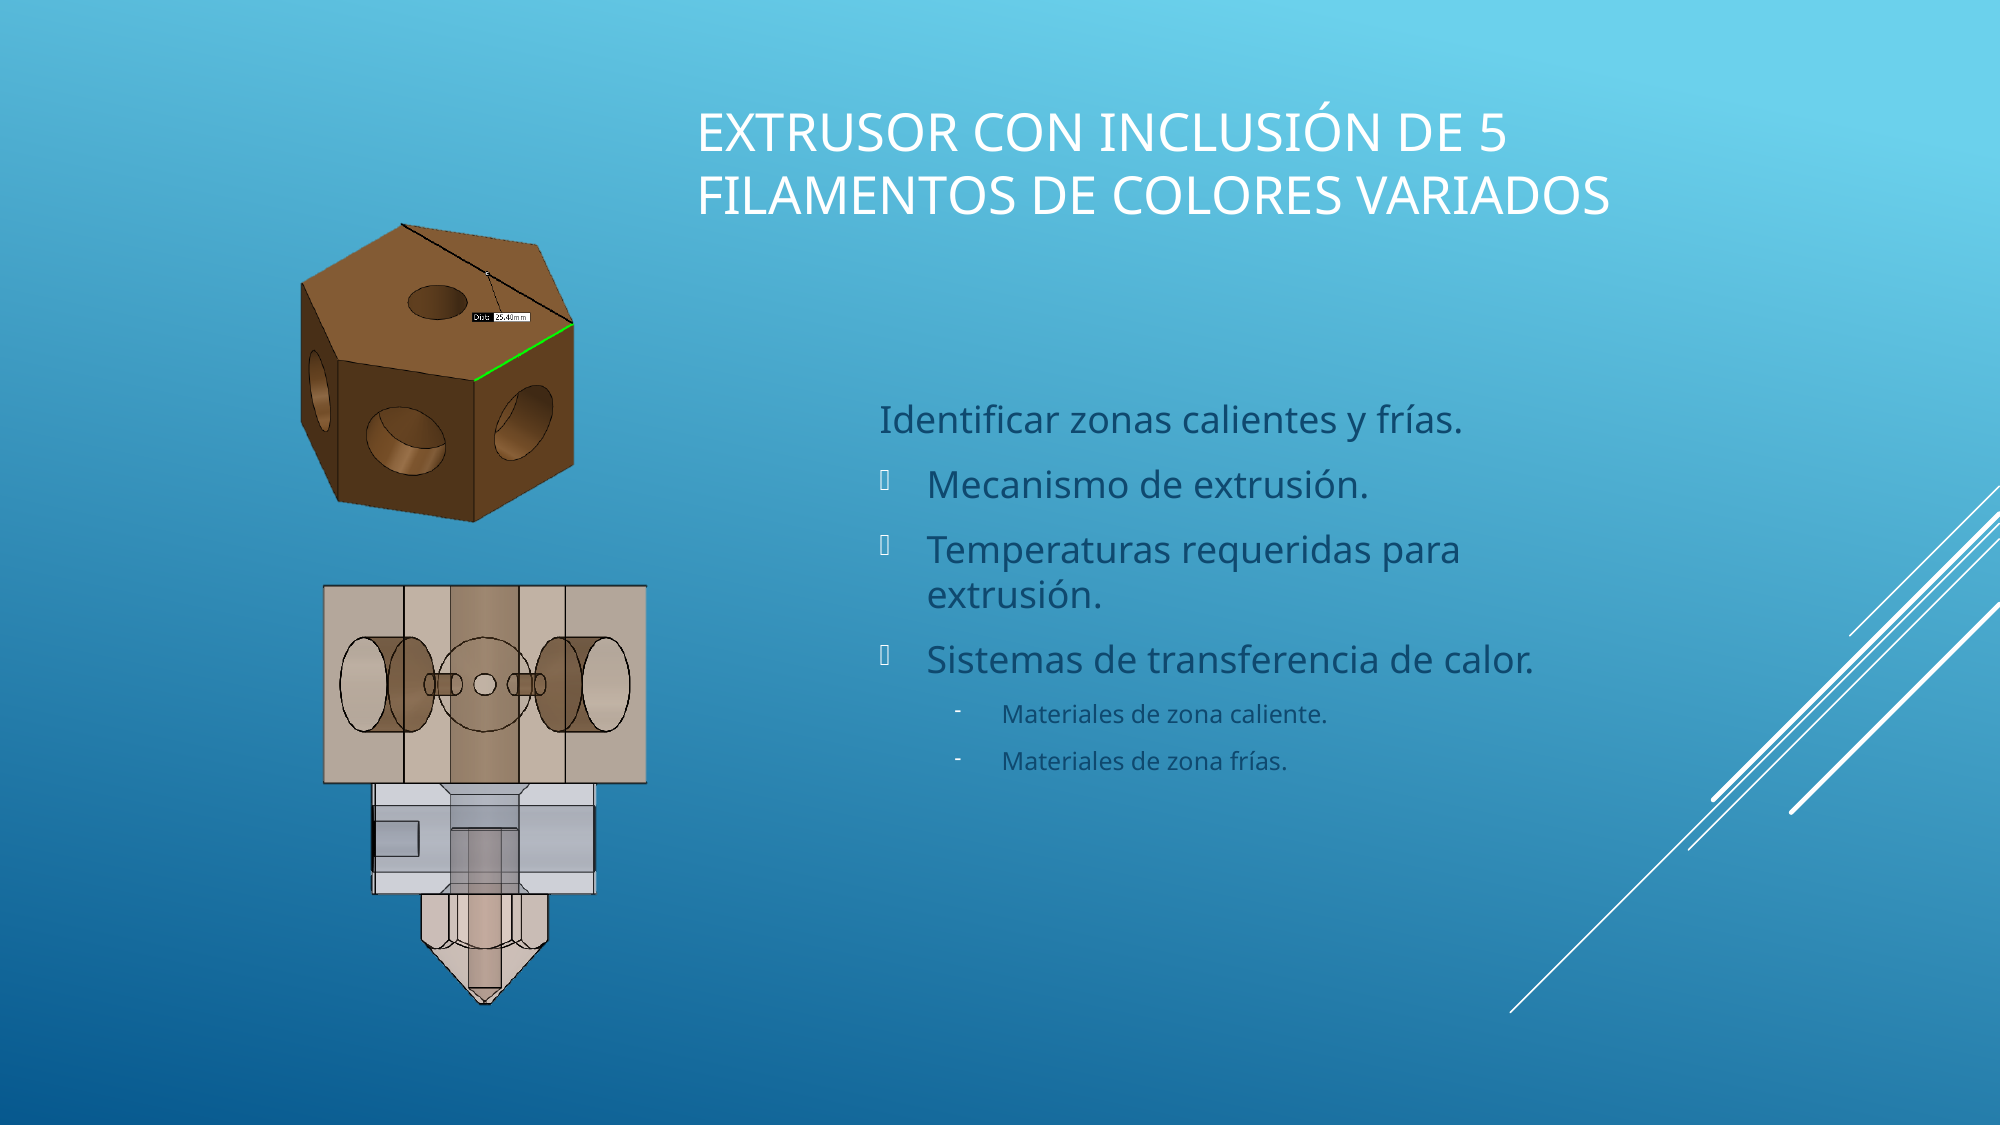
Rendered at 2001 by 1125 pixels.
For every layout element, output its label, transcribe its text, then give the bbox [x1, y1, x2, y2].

list Identificar zonas calientes y frías. Mecanismo de extrusión. Temperaturas requeridas para extrusión. Sistemas de transferencia de calor. Materiales de zona caliente. Materiales de zona frías. [864, 388, 1626, 823]
picture [312, 574, 655, 1009]
title Extrusor con inclusión de 5 filamentos de colores variados [680, 45, 1669, 233]
picture [292, 216, 581, 528]
